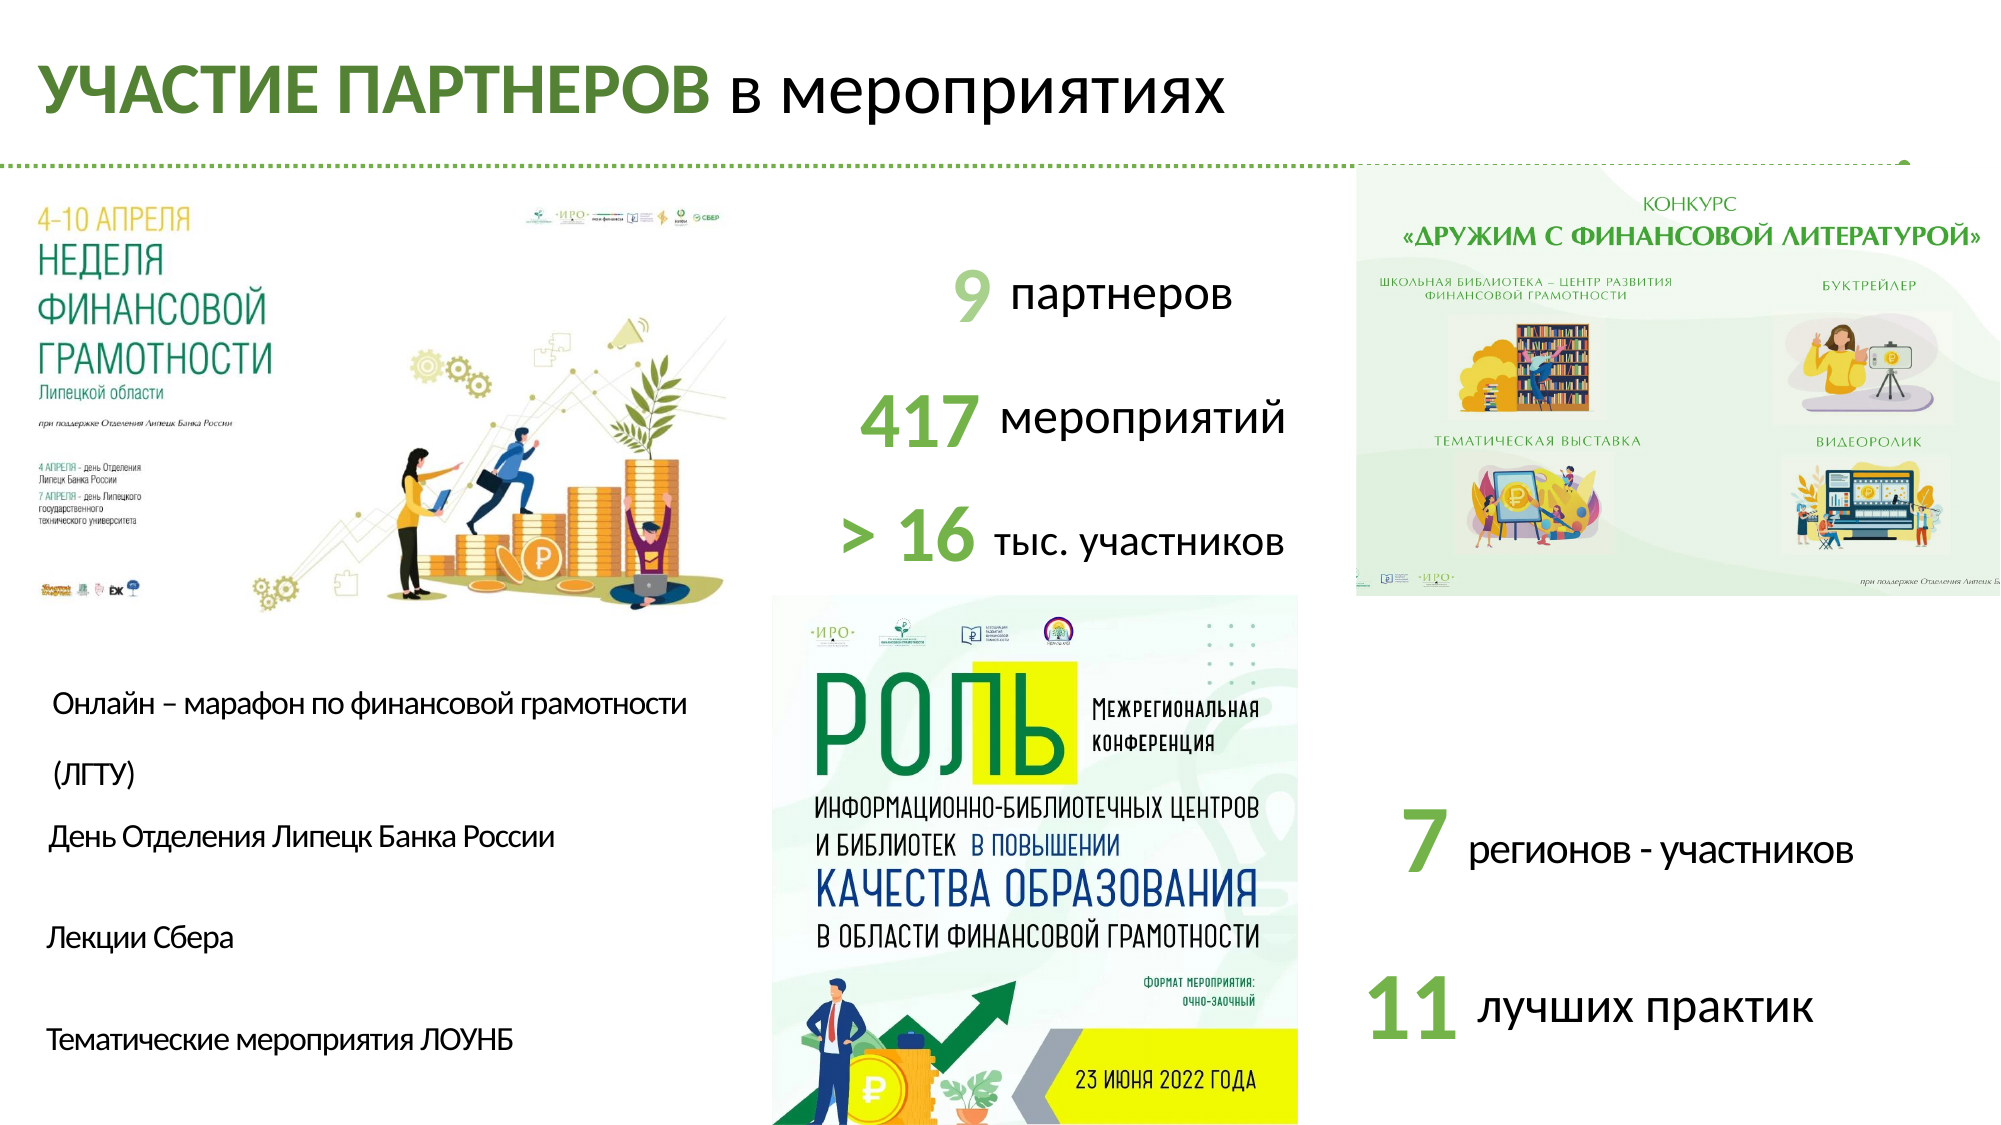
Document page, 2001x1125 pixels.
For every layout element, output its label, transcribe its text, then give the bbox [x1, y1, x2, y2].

title УЧАСТИЕ ПАРТНЕРОВ в мероприятиях [23, 43, 1748, 138]
text_box Тематические мероприятия ЛОУНБ [45, 983, 678, 1057]
text_box [1898, 159, 1911, 165]
text_box > 16 тыс. участников [813, 408, 1356, 578]
picture [772, 595, 1298, 1125]
text_box 9 партнеров [945, 169, 1325, 294]
text_box 417 мероприятий [853, 294, 1325, 408]
text_box 11 лучших практик [1356, 854, 1905, 1059]
text_box 7 регионов - участников [1394, 687, 1943, 893]
text_box День Отделения Липецк Банка России [48, 781, 681, 855]
picture [0, 174, 753, 635]
text_box Онлайн – марафон по финансовой грамотности (ЛГТУ) [46, 647, 706, 792]
picture [1356, 165, 2000, 596]
text_box Лекции Сбера [45, 882, 678, 956]
